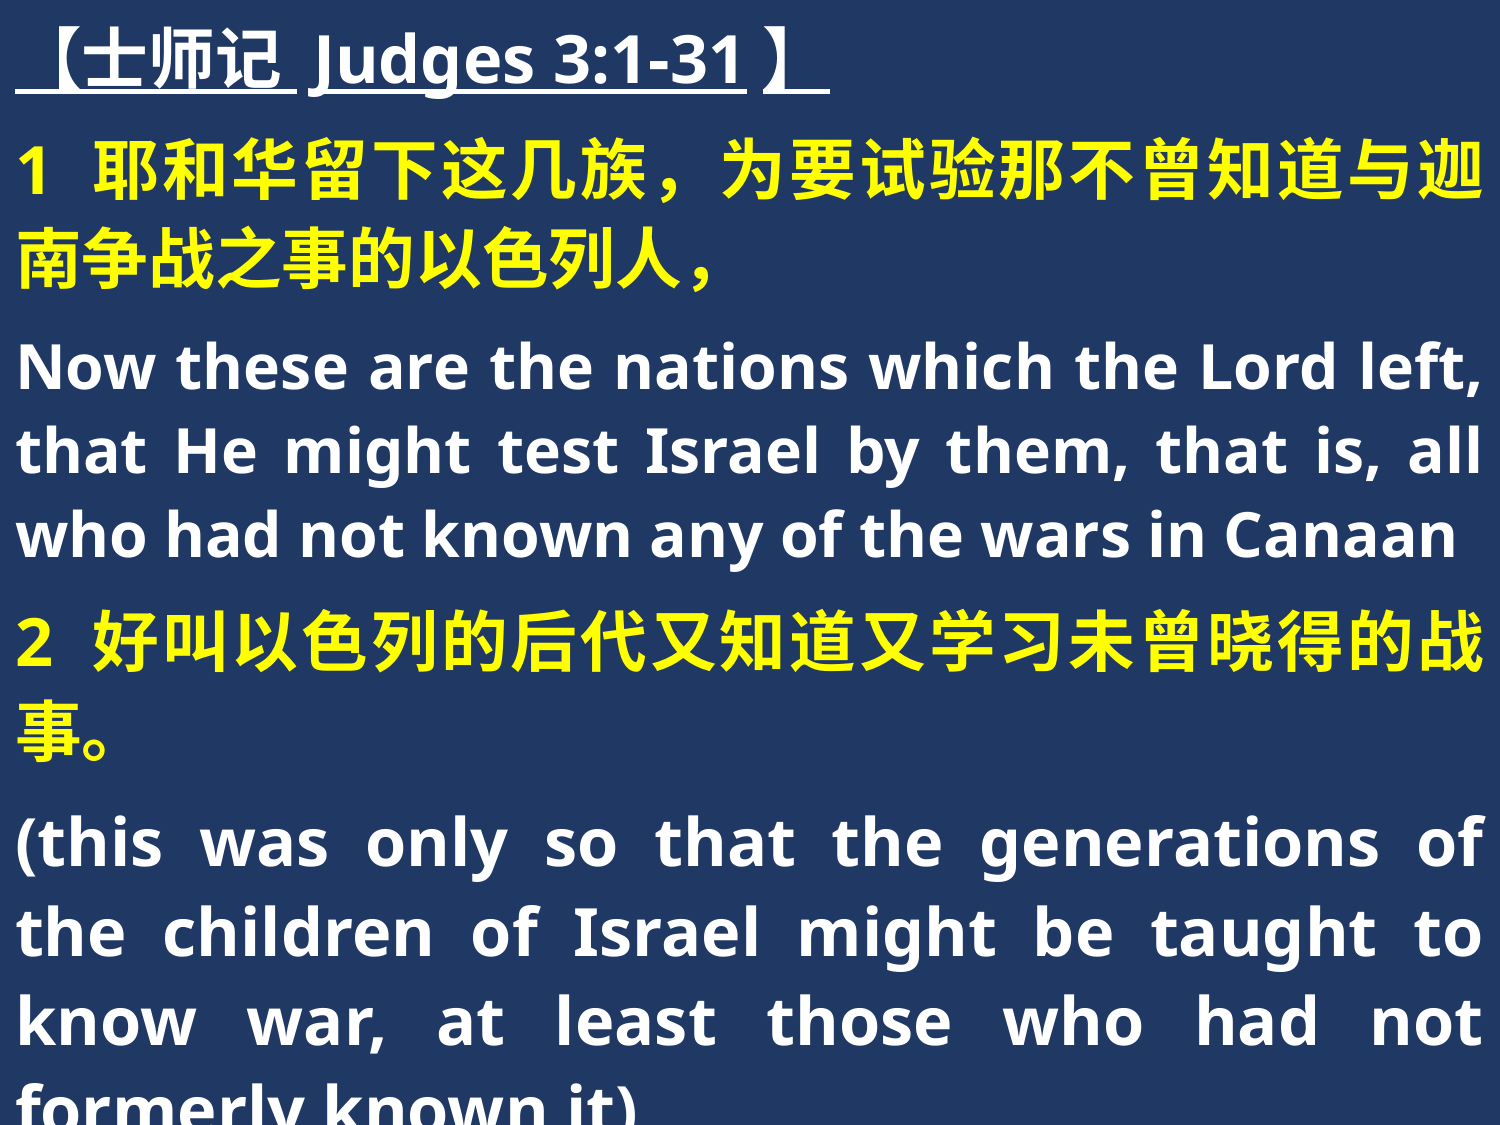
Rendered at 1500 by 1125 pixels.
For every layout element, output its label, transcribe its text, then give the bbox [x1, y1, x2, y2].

list 【士师记 Judges 3:1-31】 1 耶和华留下这几族，为要试验那不曾知道与迦南争战之事的以色列人， Now these are the nations which the Lord left, that He might test Israel by them, that is, all who had not known any of the wars in Canaan 2 好叫以色列的后代又知道又学习未曾晓得的战事。 (this was only so that the generations of the children of Israel might be taught to know war, at least those who had not formerly known it), [0, 0, 1500, 1125]
